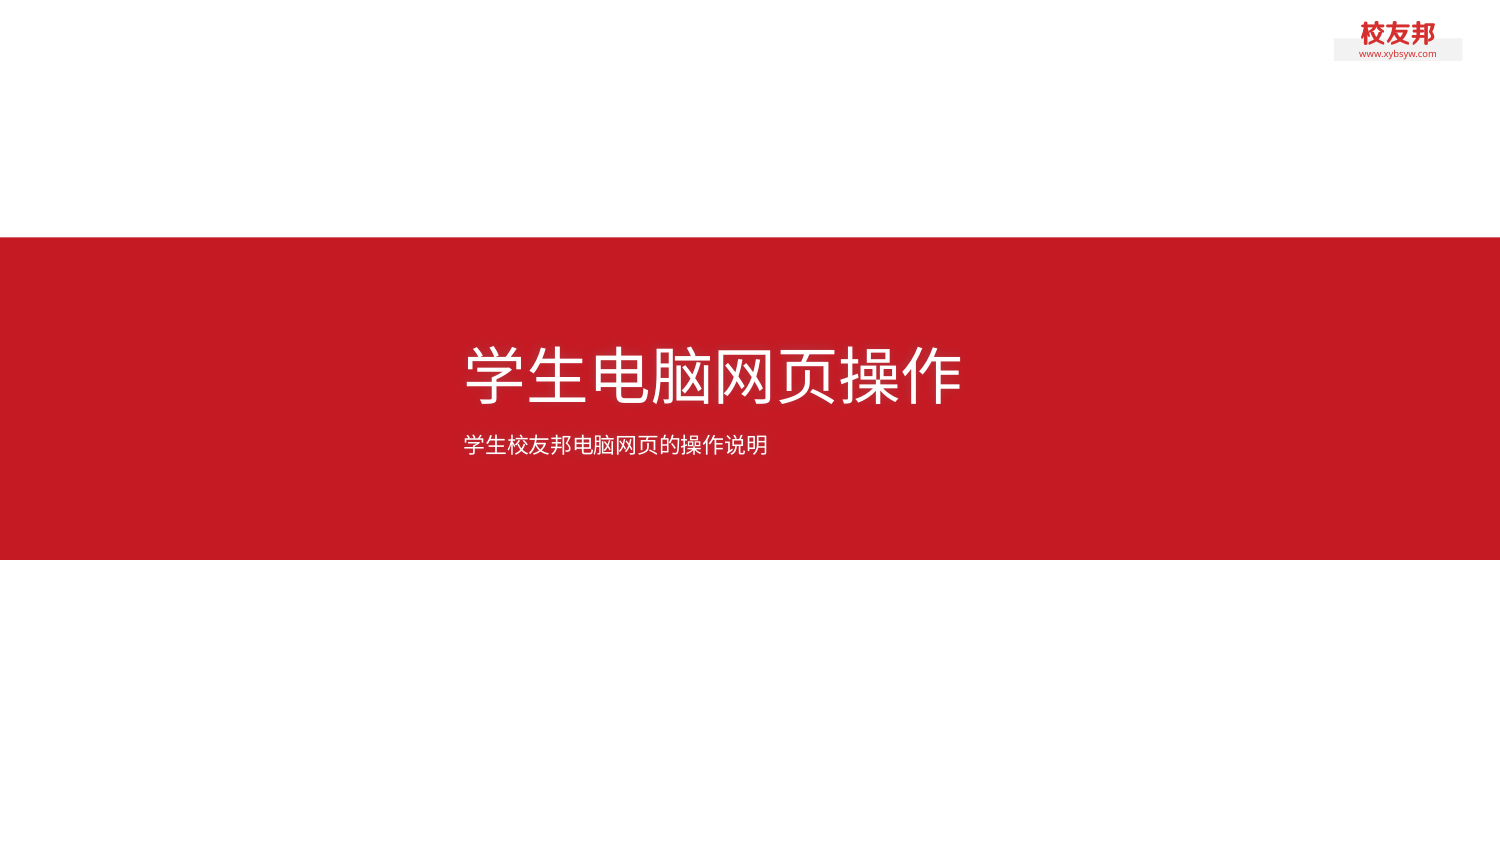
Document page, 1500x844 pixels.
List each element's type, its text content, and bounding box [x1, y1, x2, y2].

text_box 学生校友邦电脑网页的操作说明 [456, 425, 1193, 464]
text_box 学生电脑网页操作 [456, 329, 1172, 419]
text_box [1333, 21, 1463, 67]
text_box [0, 237, 1500, 560]
